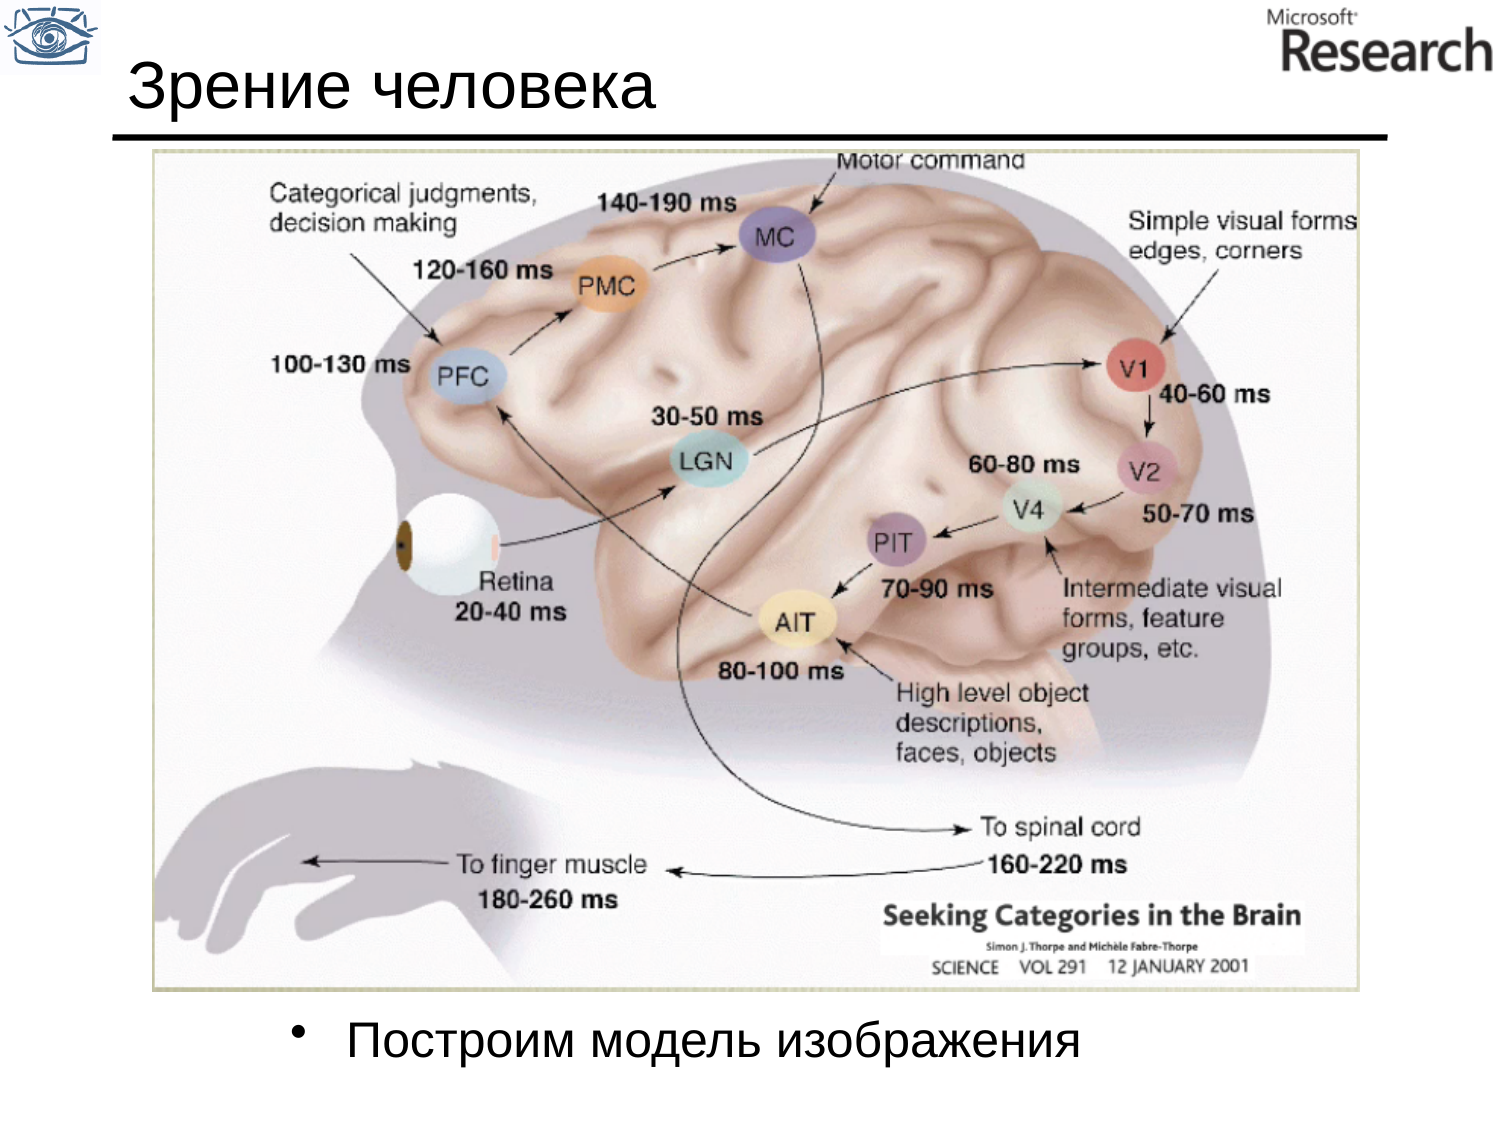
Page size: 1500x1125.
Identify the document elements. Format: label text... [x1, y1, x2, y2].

title Зрение человека [112, 26, 1253, 138]
list Построим модель изображения [274, 1000, 1126, 1076]
picture [1262, 0, 1500, 81]
picture [0, 0, 101, 75]
picture [152, 149, 1360, 992]
